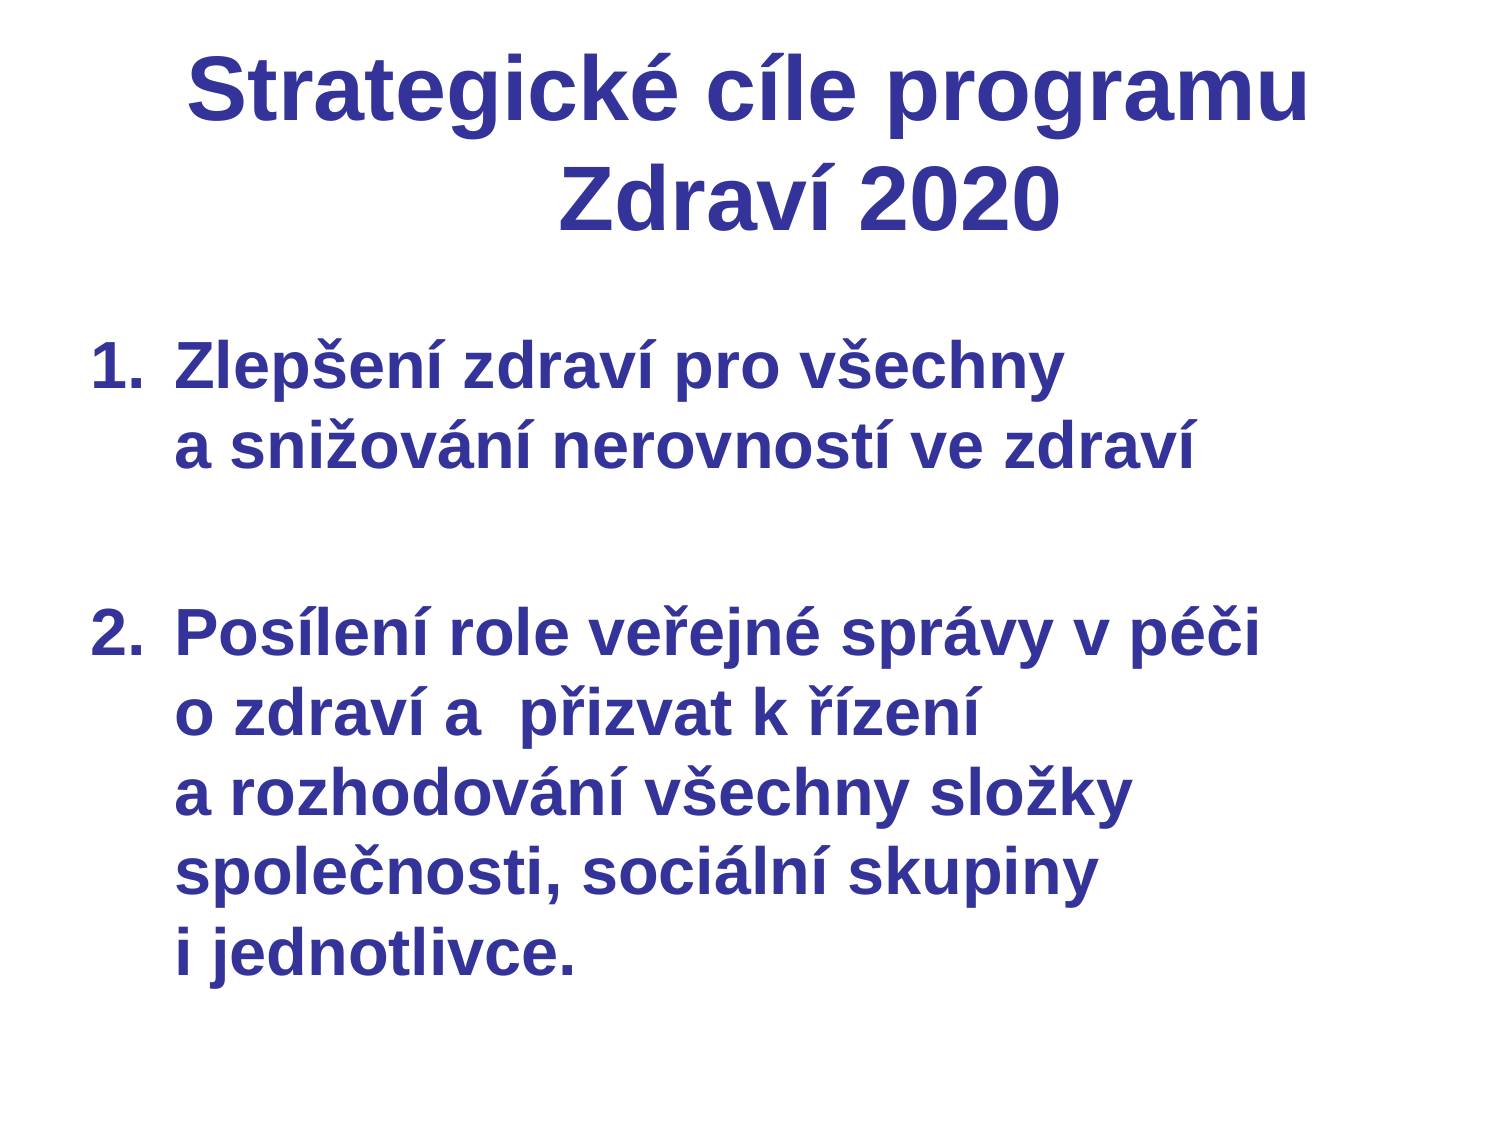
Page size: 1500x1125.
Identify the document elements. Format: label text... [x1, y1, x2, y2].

list Zlepšení zdraví pro všechny a snižování nerovností ve zdraví Posílení role veřejné správy v péči o zdraví a přizvat k řízení a rozhodování všechny složky společnosti, sociální skupiny i jednotlivce. [75, 314, 1425, 1112]
title Strategické cíle programu Zdraví 2020 [75, 45, 1425, 233]
